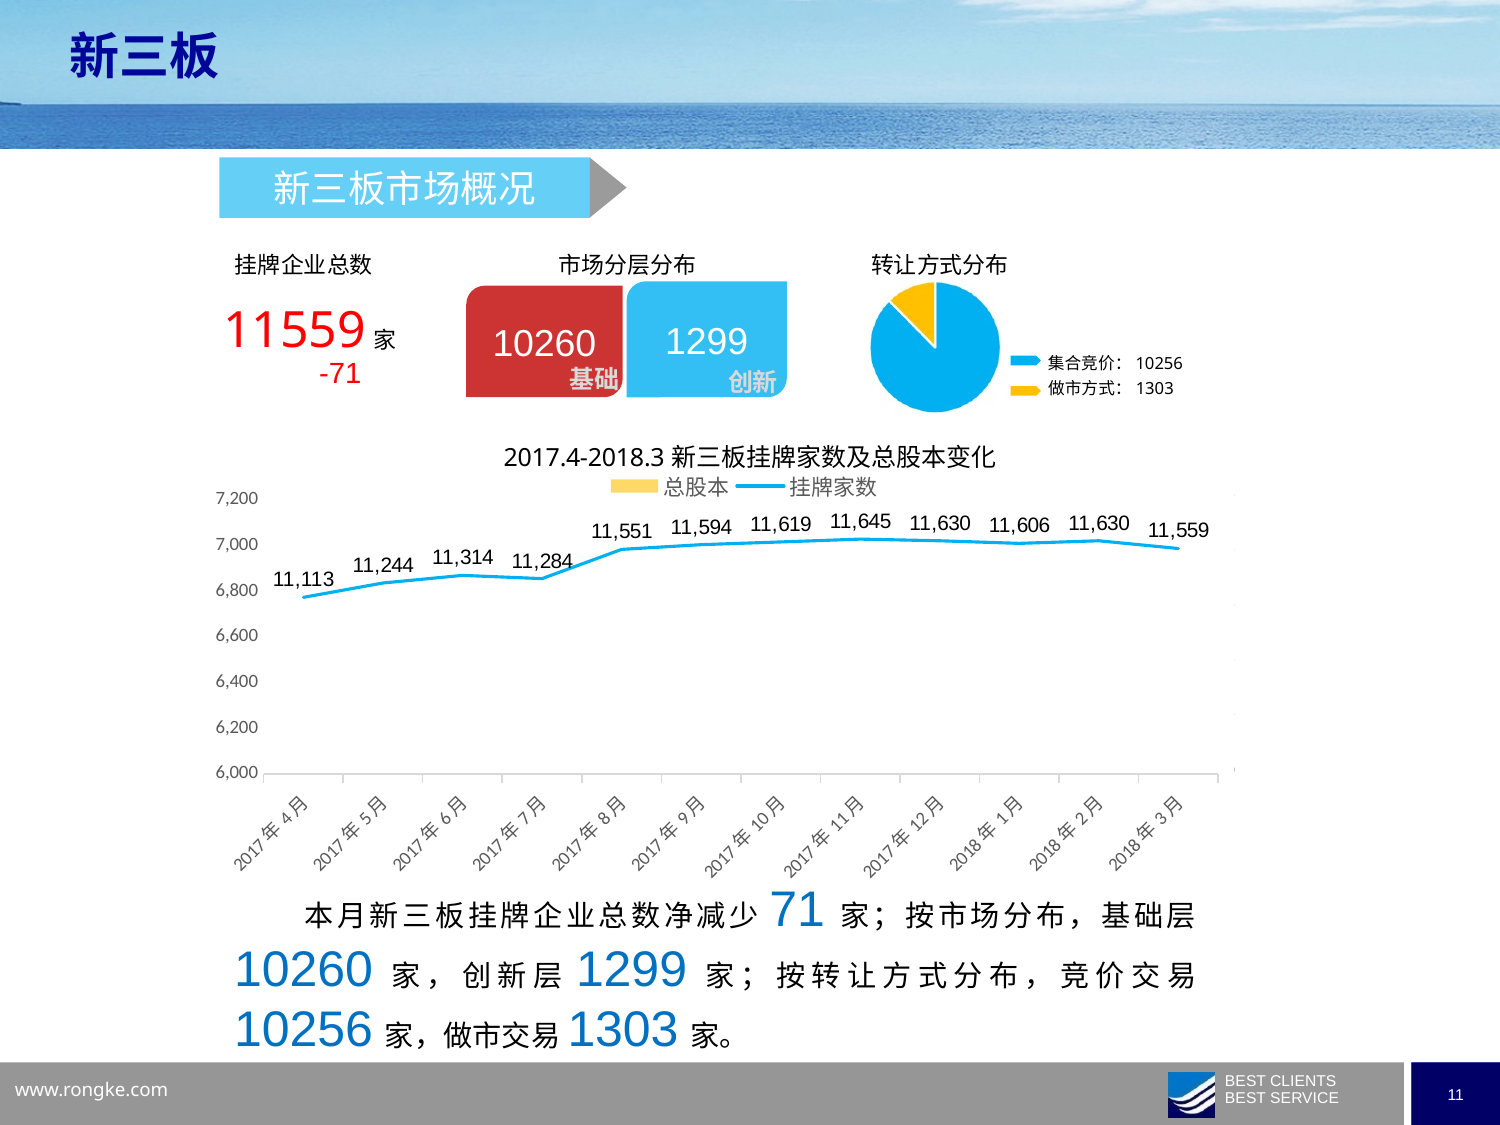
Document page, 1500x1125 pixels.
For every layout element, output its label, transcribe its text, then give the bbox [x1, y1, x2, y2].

text_box 本月新三板挂牌企业总数净减少71家；按市场分布，基础层10260家，创新层1299家；按转让方式分布，竞价交易10256家，做市交易1303家。 [219, 893, 1218, 1064]
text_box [804, 242, 1198, 414]
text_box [193, 414, 1307, 893]
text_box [215, 243, 412, 398]
picture [1168, 1072, 1215, 1118]
picture [0, 0, 1500, 149]
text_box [466, 242, 794, 404]
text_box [219, 157, 627, 218]
text_box 新三板 [54, 23, 1405, 128]
